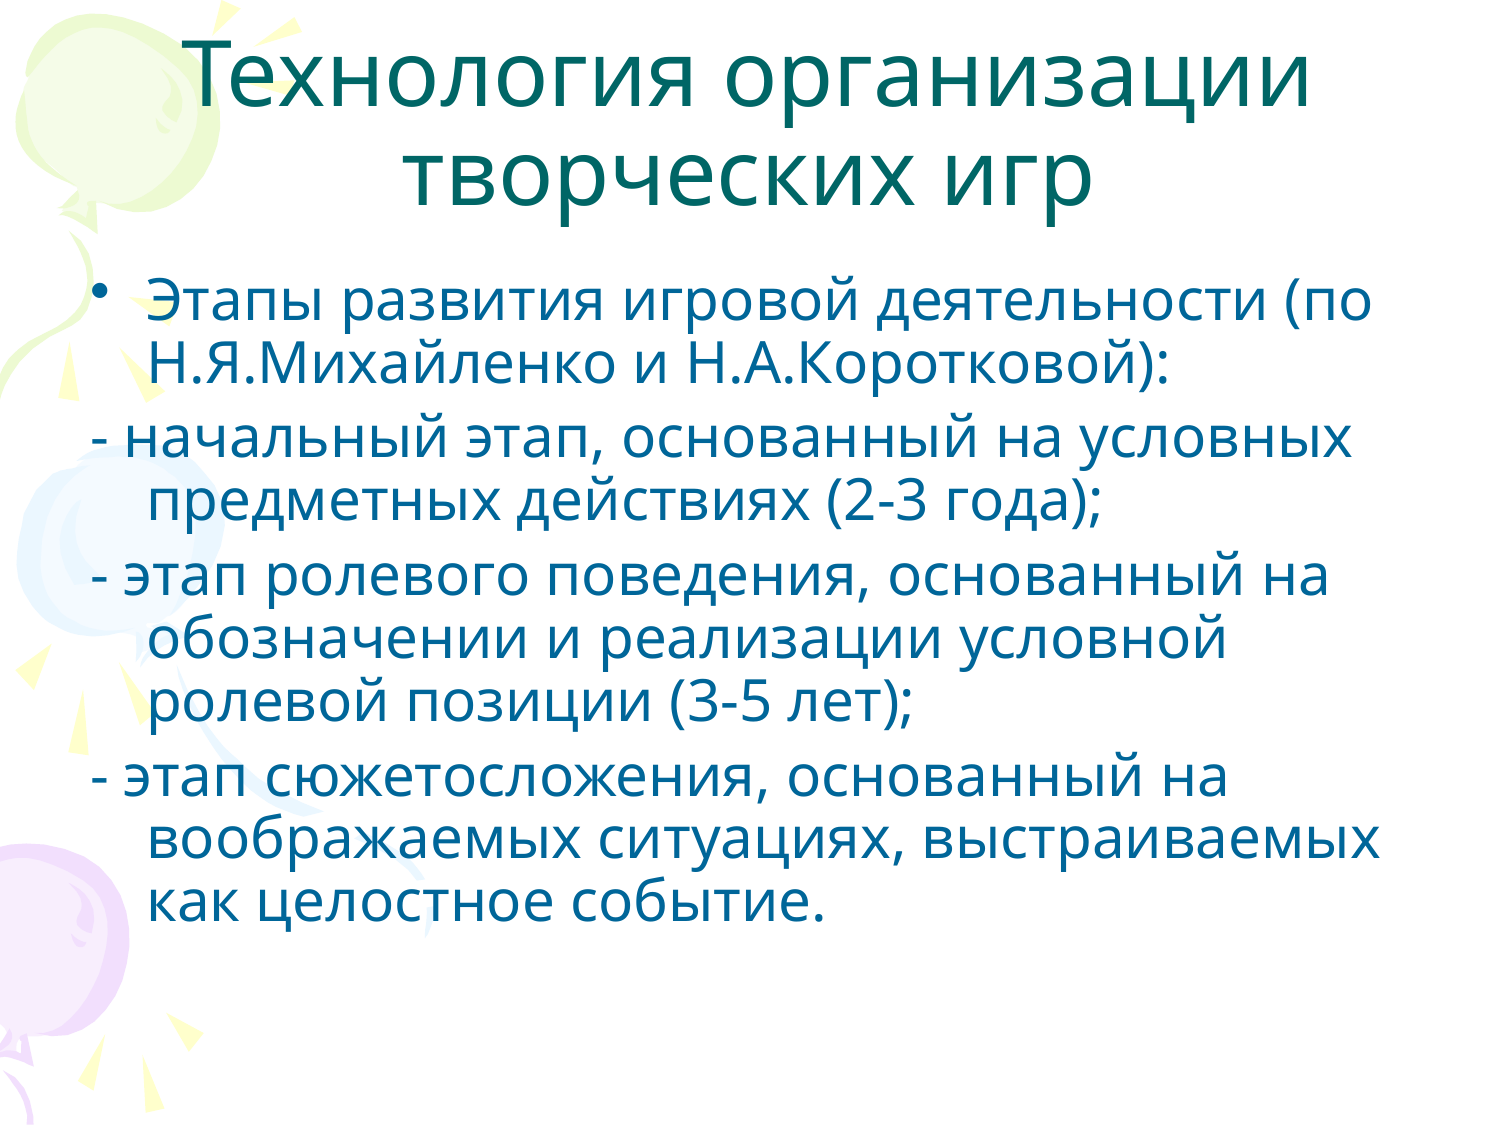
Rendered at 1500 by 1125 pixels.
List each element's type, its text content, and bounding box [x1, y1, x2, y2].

title Технология организации творческих игр [72, 16, 1425, 233]
list Этапы развития игровой деятельности (по Н.Я.Михайленко и Н.А.Коротковой): - начальный этап, основанный на условных предметных действиях (2-3 года); - этап ролевого поведения, основанный на обозначении и реализации условной ролевой позиции (3-5 лет); - этап сюжетосложения, основанный на воображаемых ситуациях, выстраиваемых как целостное событие. [74, 262, 1426, 994]
